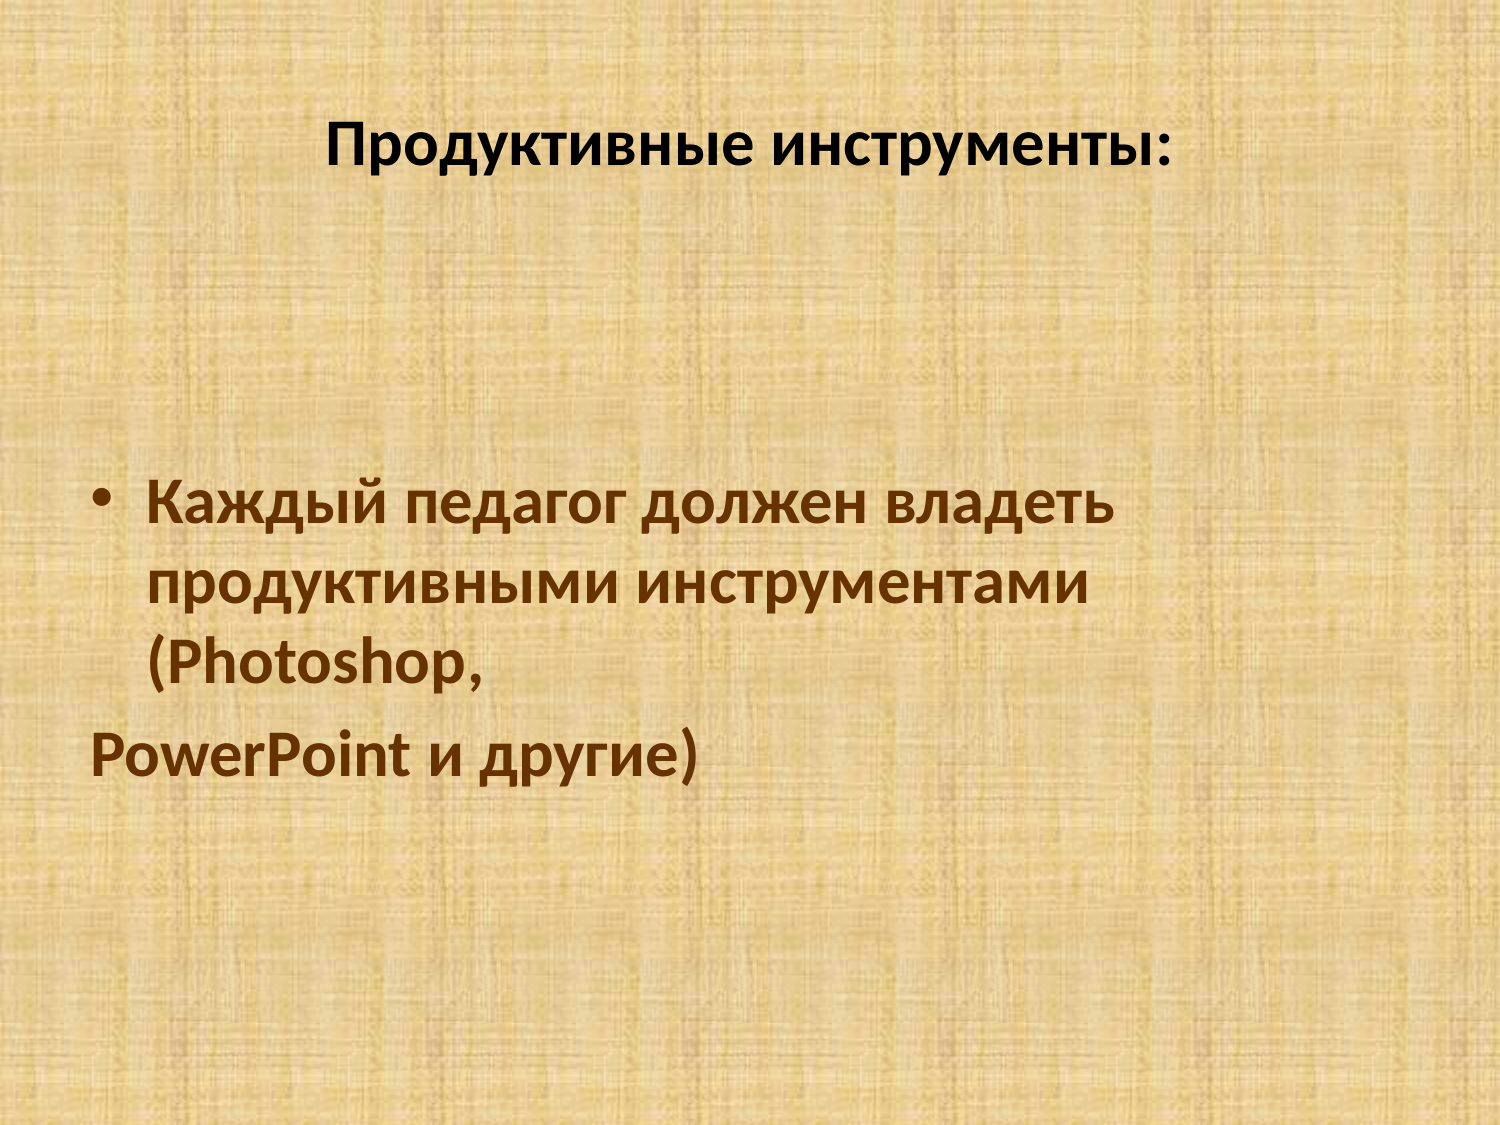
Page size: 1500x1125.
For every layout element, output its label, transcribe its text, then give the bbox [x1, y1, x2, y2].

picture [0, 0, 1500, 1125]
list Каждый педагог должен владеть продуктивными инструментами (Photoshop, PowerPoint и другие) [75, 262, 1425, 1005]
title Продуктивные инструменты: [75, 45, 1425, 233]
